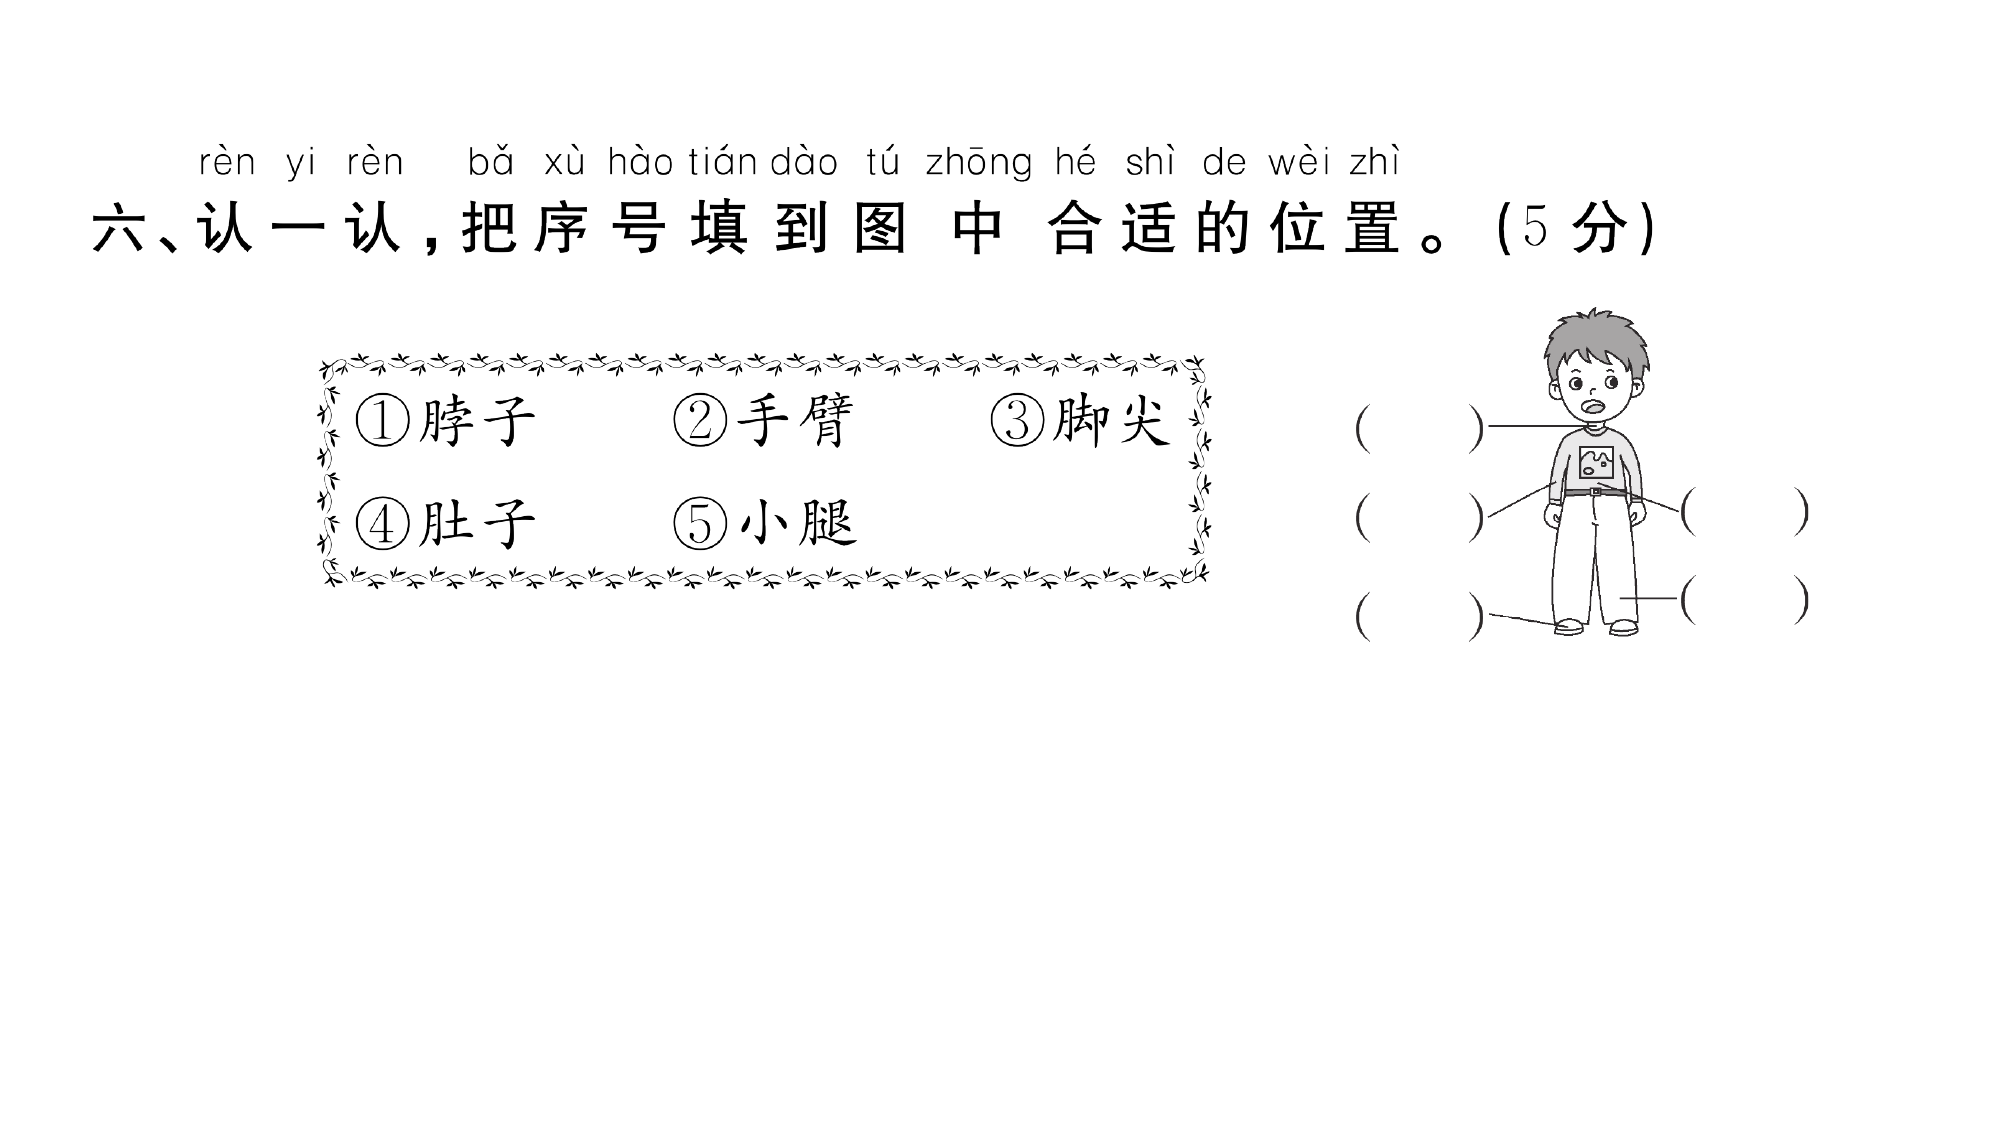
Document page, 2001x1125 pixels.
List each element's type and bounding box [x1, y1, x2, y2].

picture [88, 118, 1979, 673]
